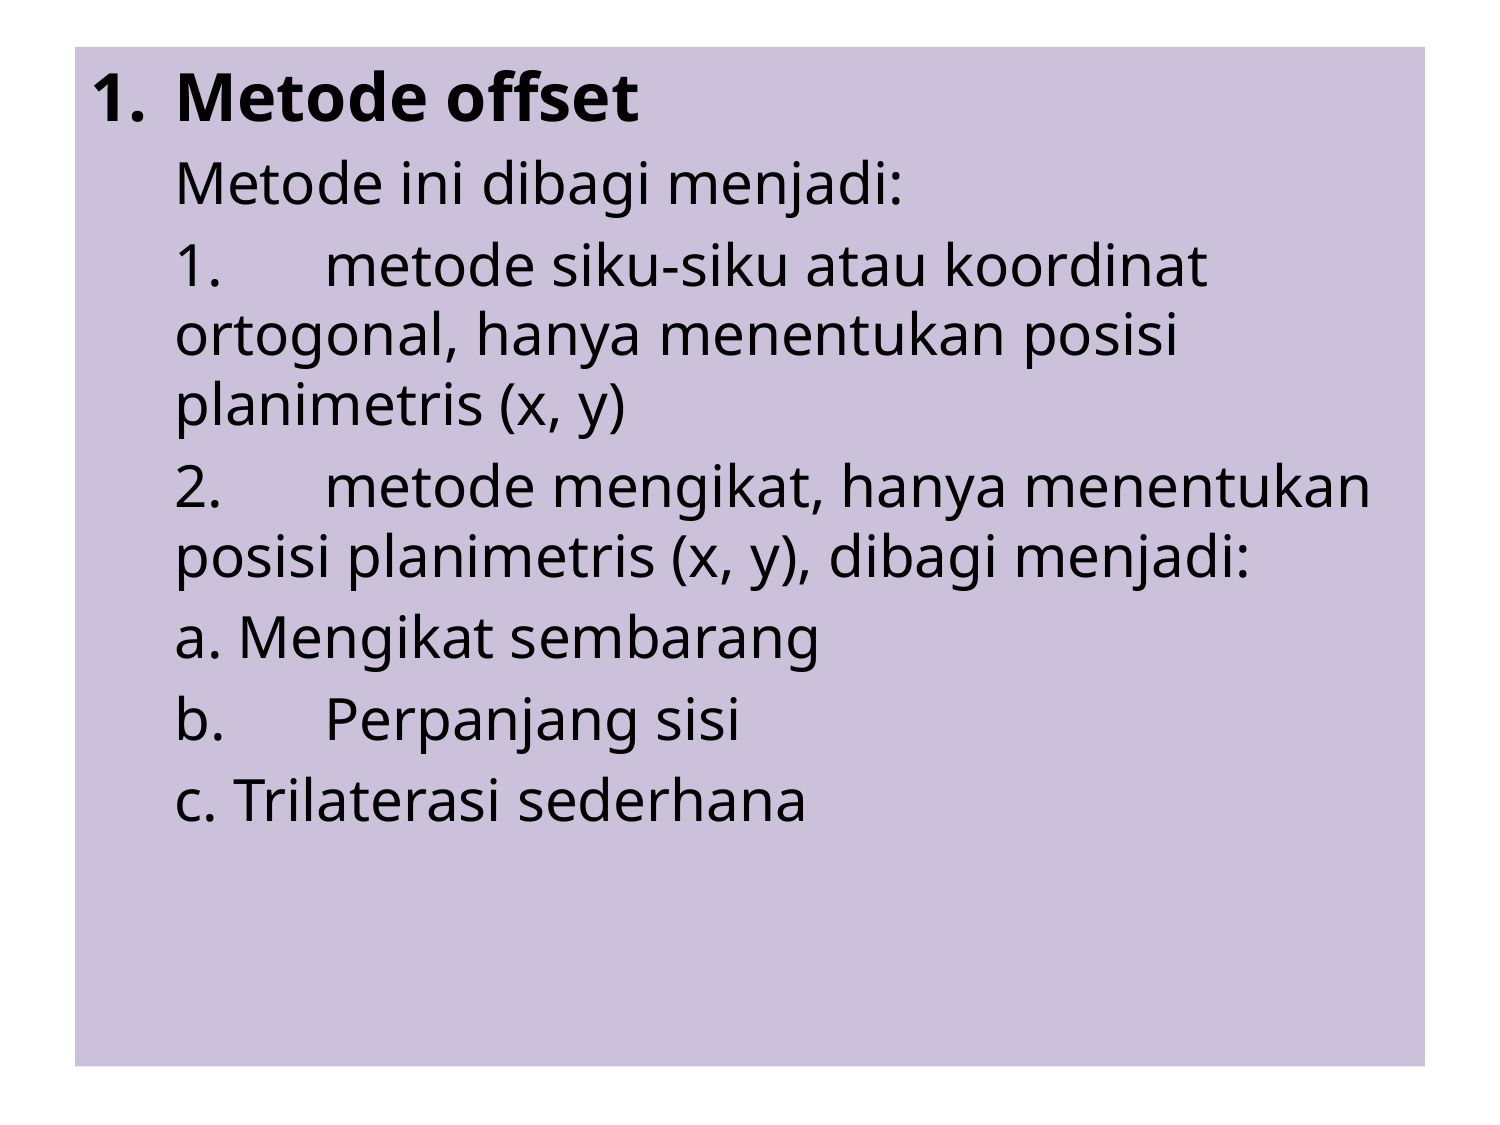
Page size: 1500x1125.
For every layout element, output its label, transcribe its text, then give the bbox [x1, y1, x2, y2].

list Metode offset Metode ini dibagi menjadi: 1. metode siku-siku atau koordinat ortogonal, hanya menentukan posisi planimetris (x, y) 2. metode mengikat, hanya menentukan posisi planimetris (x, y), dibagi menjadi: a. Mengikat sembarang b. Perpanjang sisi c. Trilaterasi sederhana [75, 46, 1425, 1067]
